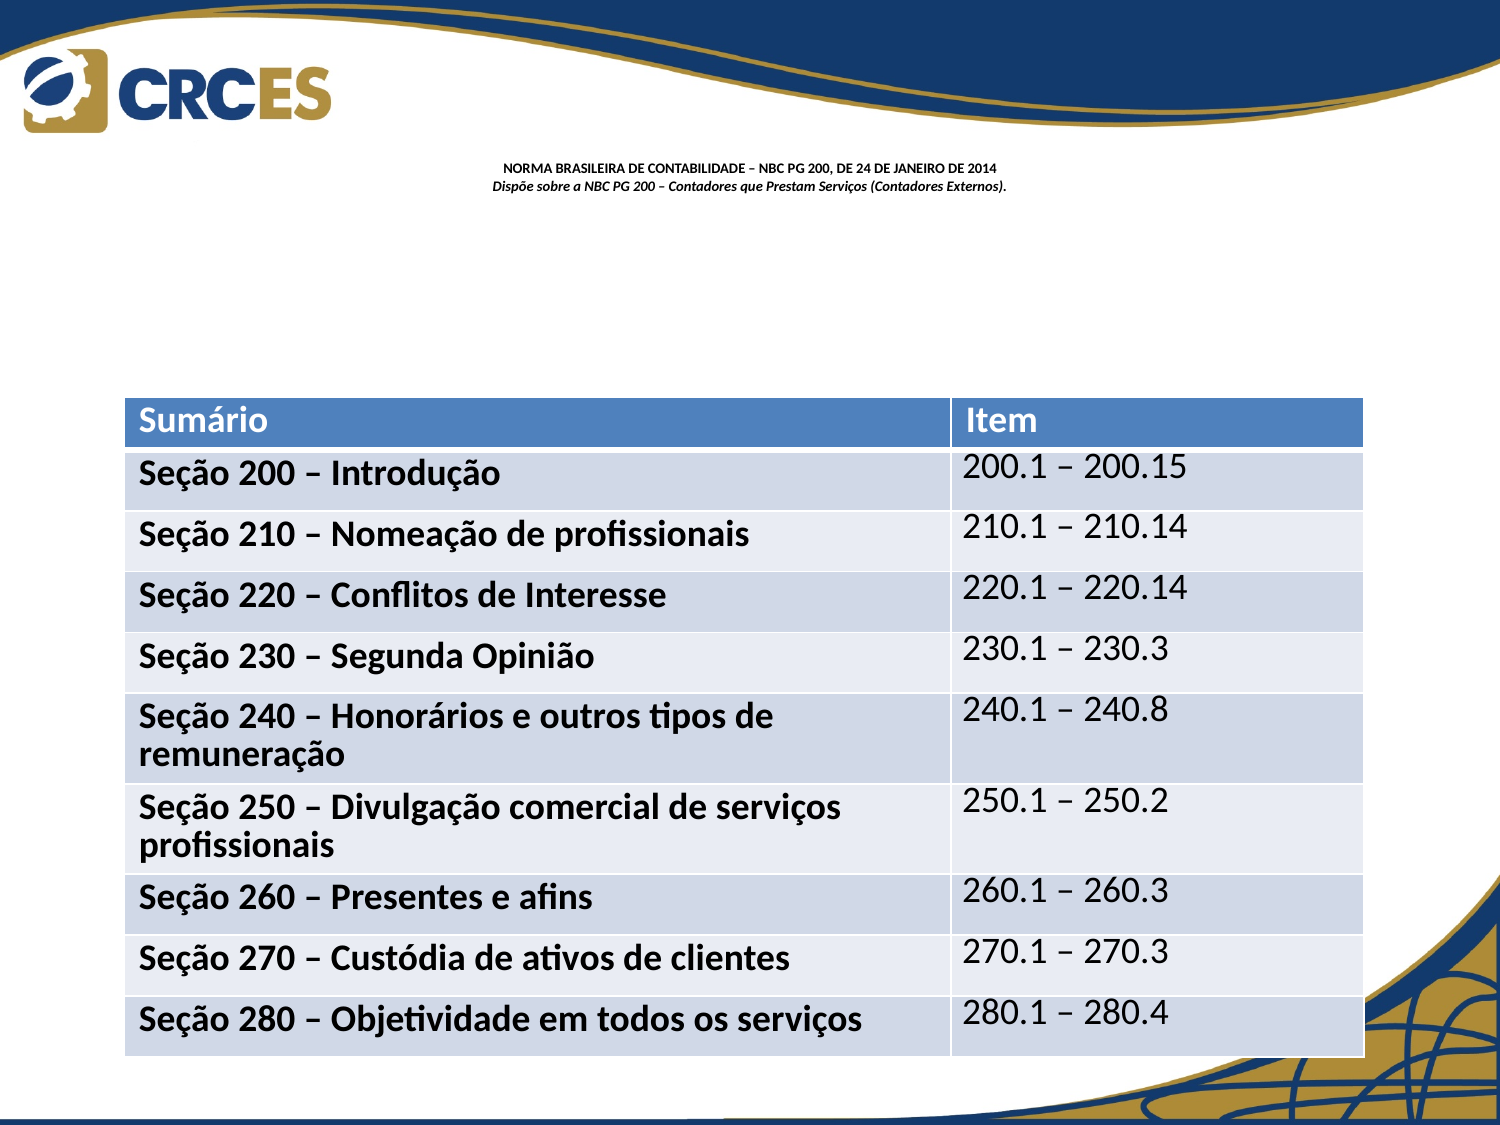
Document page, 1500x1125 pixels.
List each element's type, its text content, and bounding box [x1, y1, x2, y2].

table_cell 270.1 – 270.3 [952, 936, 1363, 995]
table_cell Seção 250 – Divulgação comercial de serviços profissionais [125, 785, 950, 873]
table_header Item [952, 398, 1363, 447]
table_cell Seção 200 – Introdução [125, 453, 950, 510]
table_cell 220.1 – 220.14 [952, 572, 1363, 632]
table_cell 240.1 – 240.8 [952, 694, 1363, 783]
table_cell 260.1 – 260.3 [952, 875, 1363, 934]
table_cell Seção 210 – Nomeação de profissionais [125, 512, 950, 571]
table_cell Seção 280 – Objetividade em todos os serviços [125, 997, 950, 1056]
table_cell Seção 220 – Conflitos de Interesse [125, 572, 950, 632]
picture [0, 0, 1500, 1125]
table_cell 250.1 – 250.2 [952, 785, 1363, 873]
table_header Sumário [125, 398, 950, 447]
title NORMA BRASILEIRA DE CONTABILIDADE – NBC PG 200, DE 24 DE JANEIRO DE 2014 Dispõe sobre a NBC PG 200 – Contadores que Prestam Serviços (Contadores Externos). [75, 45, 1425, 233]
table_cell 280.1 – 280.4 [952, 997, 1363, 1056]
table_cell 210.1 – 210.14 [952, 512, 1363, 571]
table_cell Seção 260 – Presentes e afins [125, 875, 950, 934]
table_cell Seção 240 – Honorários e outros tipos de remuneração [125, 694, 950, 783]
table_cell 230.1 – 230.3 [952, 633, 1363, 692]
table_cell 200.1 – 200.15 [952, 453, 1363, 510]
table_cell Seção 270 – Custódia de ativos de clientes [125, 936, 950, 995]
table_cell Seção 230 – Segunda Opinião [125, 633, 950, 692]
